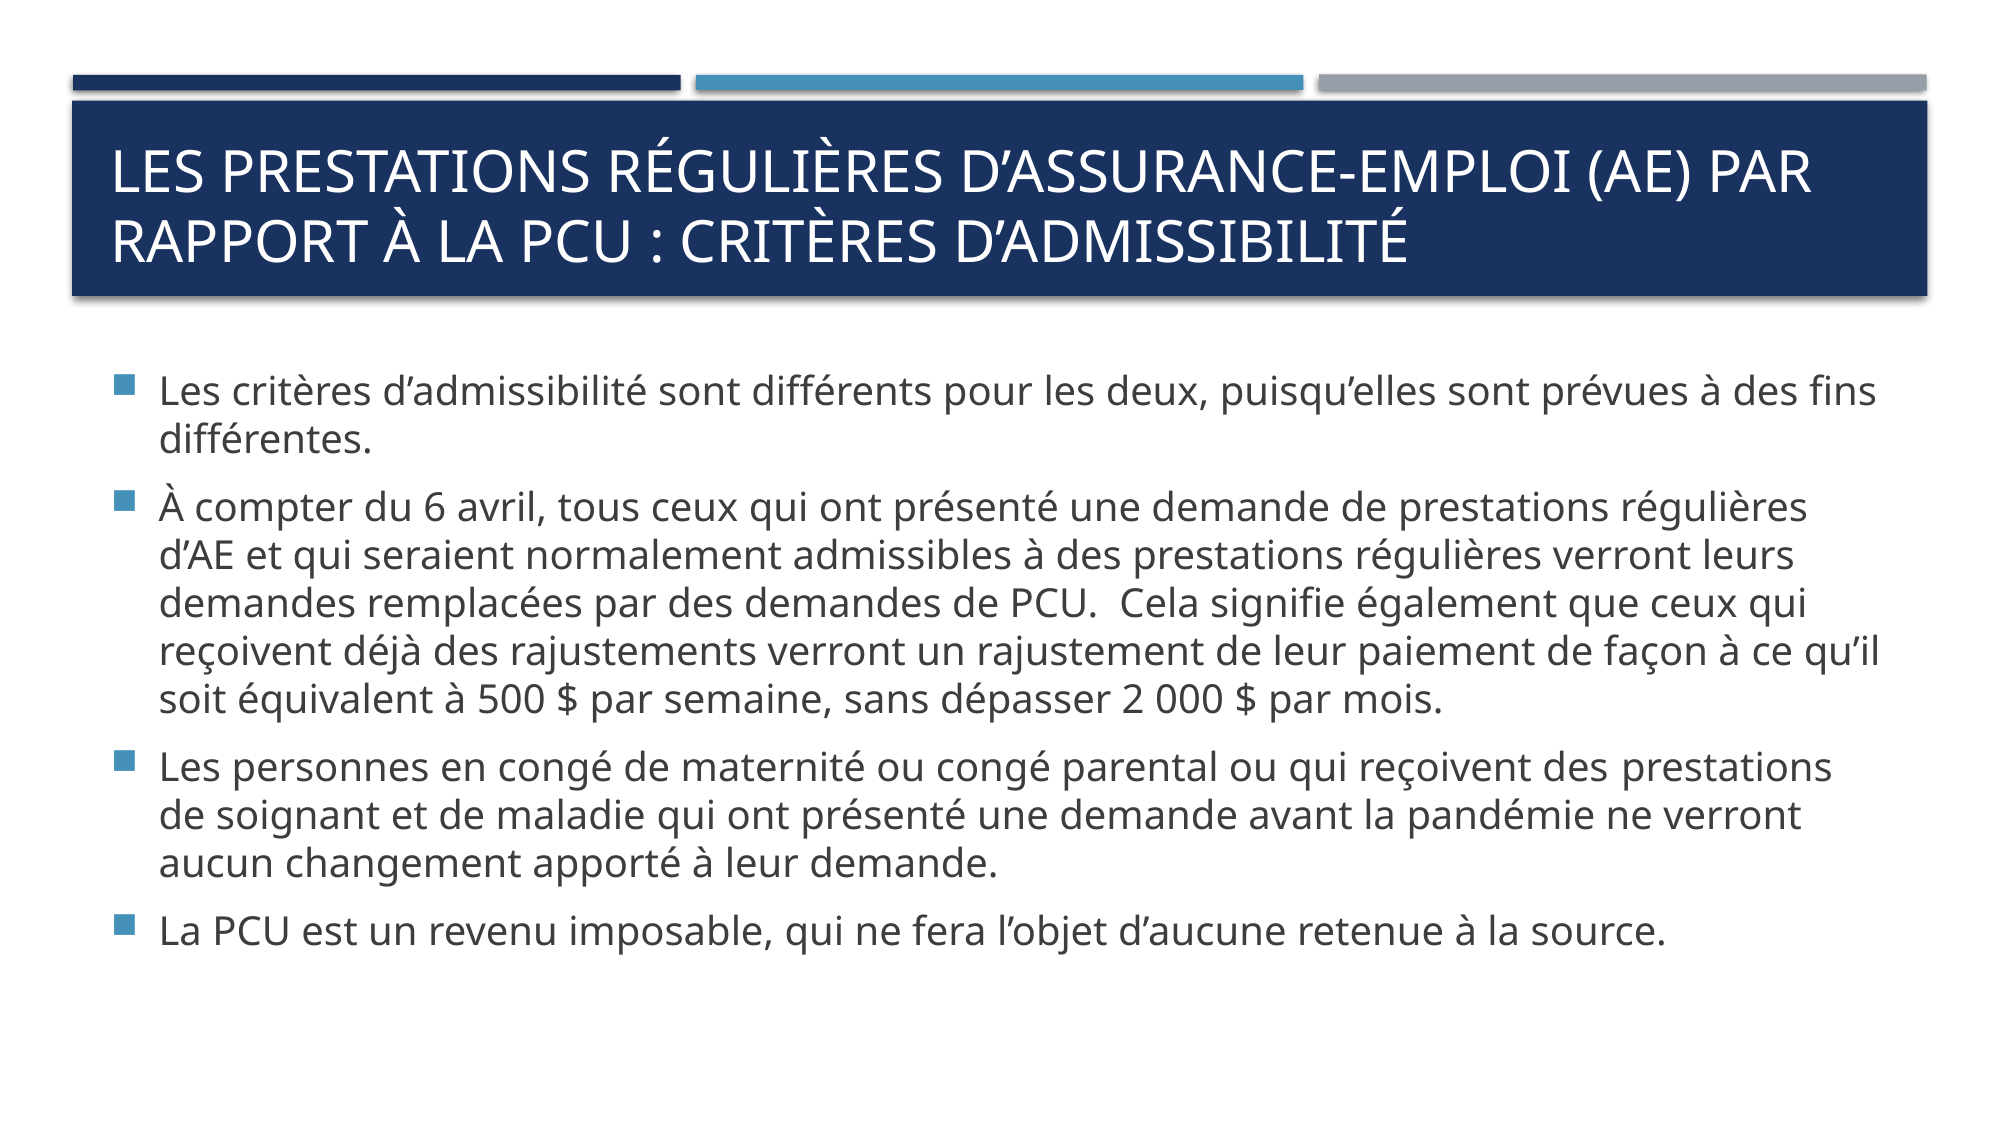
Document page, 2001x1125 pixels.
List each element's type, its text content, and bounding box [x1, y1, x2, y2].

list Les critères d’admissibilité sont différents pour les deux, puisqu’elles sont prévues à des fins différentes. À compter du 6 avril, tous ceux qui ont présenté une demande de prestations régulières d’AE et qui seraient normalement admissibles à des prestations régulières verront leurs demandes remplacées par des demandes de PCU. Cela signifie également que ceux qui reçoivent déjà des rajustements verront un rajustement de leur paiement de façon à ce qu’il soit équivalent à 500 $ par semaine, sans dépasser 2 000 $ par mois. Les personnes en congé de maternité ou congé parental ou qui reçoivent des prestations de soignant et de maladie qui ont présenté une demande avant la pandémie ne verront aucun changement apporté à leur demande. La PCU est un revenu imposable, qui ne fera l’objet d’aucune retenue à la source. [95, 357, 1905, 962]
title LES prestations régulières D’Assurance-emploi (AE) PAR RAPPORT À LA PCU : CRITÈRES D’ADMISSIBILITÉ [95, 115, 1905, 282]
